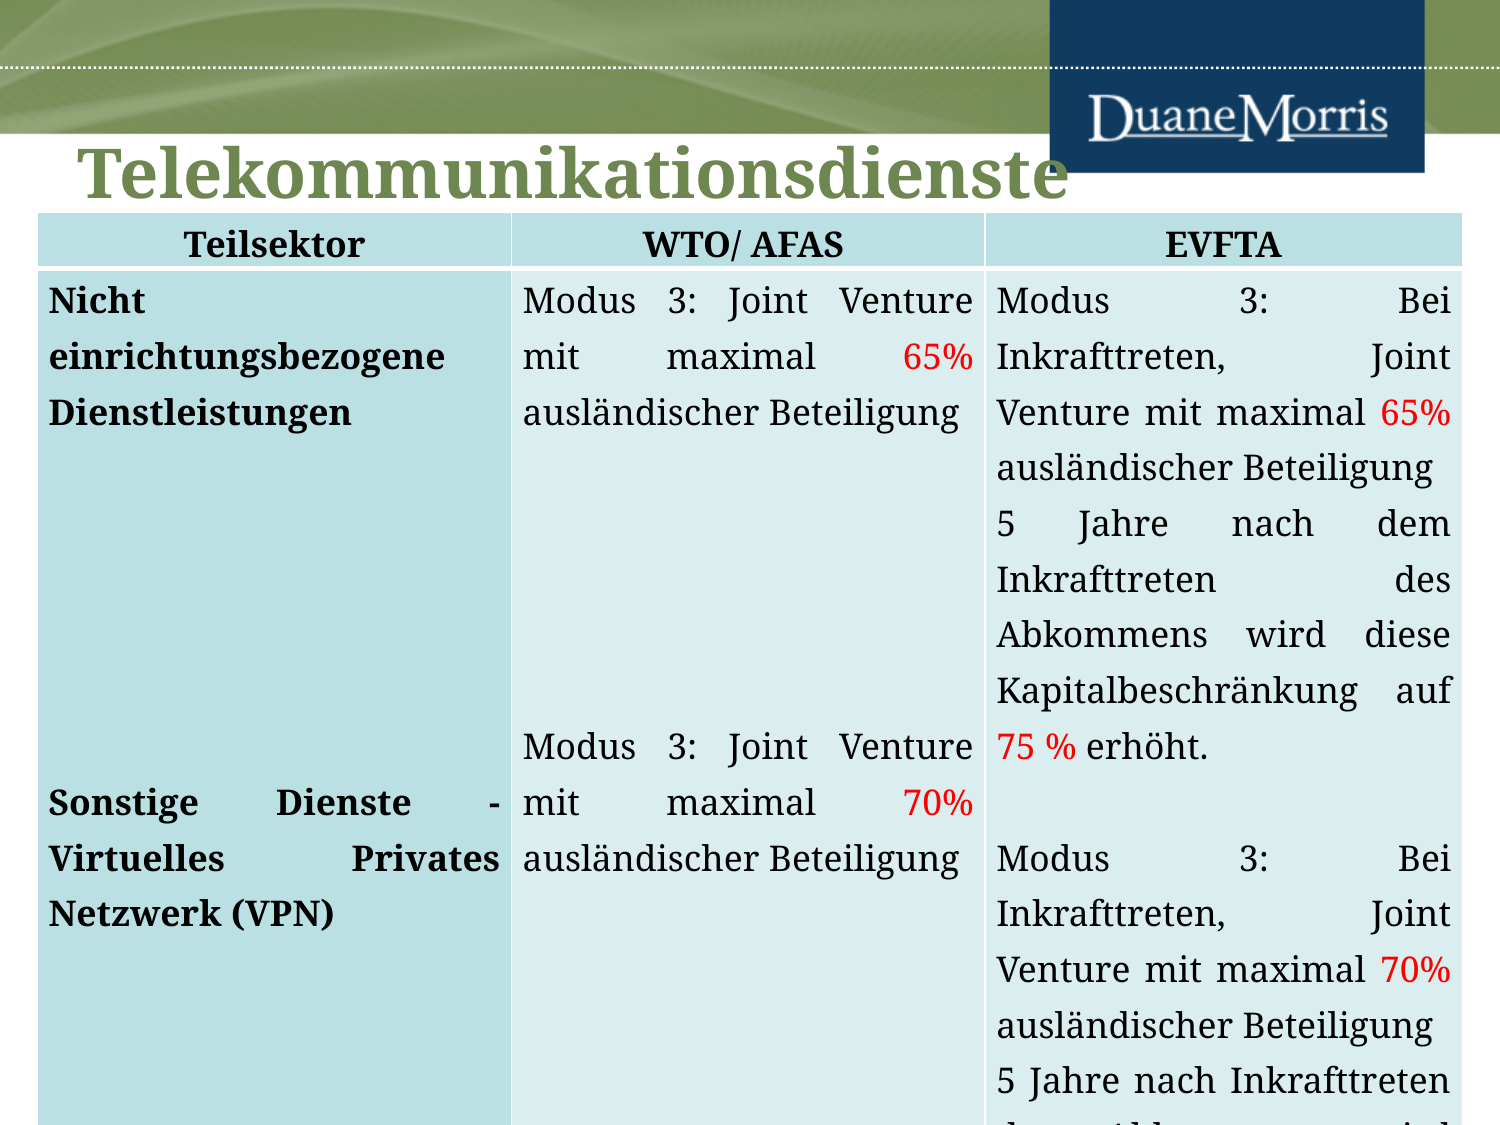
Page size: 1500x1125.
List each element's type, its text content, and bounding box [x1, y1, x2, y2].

table_cell Modus 3: Joint Venture mit maximal 65% ausländischer Beteiligung Modus 3: Joint Venture mit maximal 70% ausländischer Beteiligung [512, 271, 984, 1125]
table_cell Nicht einrichtungsbezogene Dienstleistungen Sonstige Dienste - Virtuelles Privates Netzwerk (VPN) [38, 271, 511, 1125]
table_header WTO/ AFAS [512, 213, 984, 266]
title Telekommunikationsdienste [62, 99, 1473, 243]
table_header EVFTA [986, 213, 1462, 266]
picture [0, 0, 1500, 1125]
table_header Teilsektor [38, 213, 511, 266]
table_cell Modus 3: Bei Inkrafttreten, Joint Venture mit maximal 65% ausländischer Beteiligung 5 Jahre nach dem Inkrafttreten des Abkommens wird diese Kapitalbeschränkung auf 75 % erhöht. Modus 3: Bei Inkrafttreten, Joint Venture mit maximal 70% ausländischer Beteiligung 5 Jahre nach Inkrafttreten des Abkommens wird diese Kapitalbeschränkung auf 75% erhöht. [986, 271, 1462, 1125]
